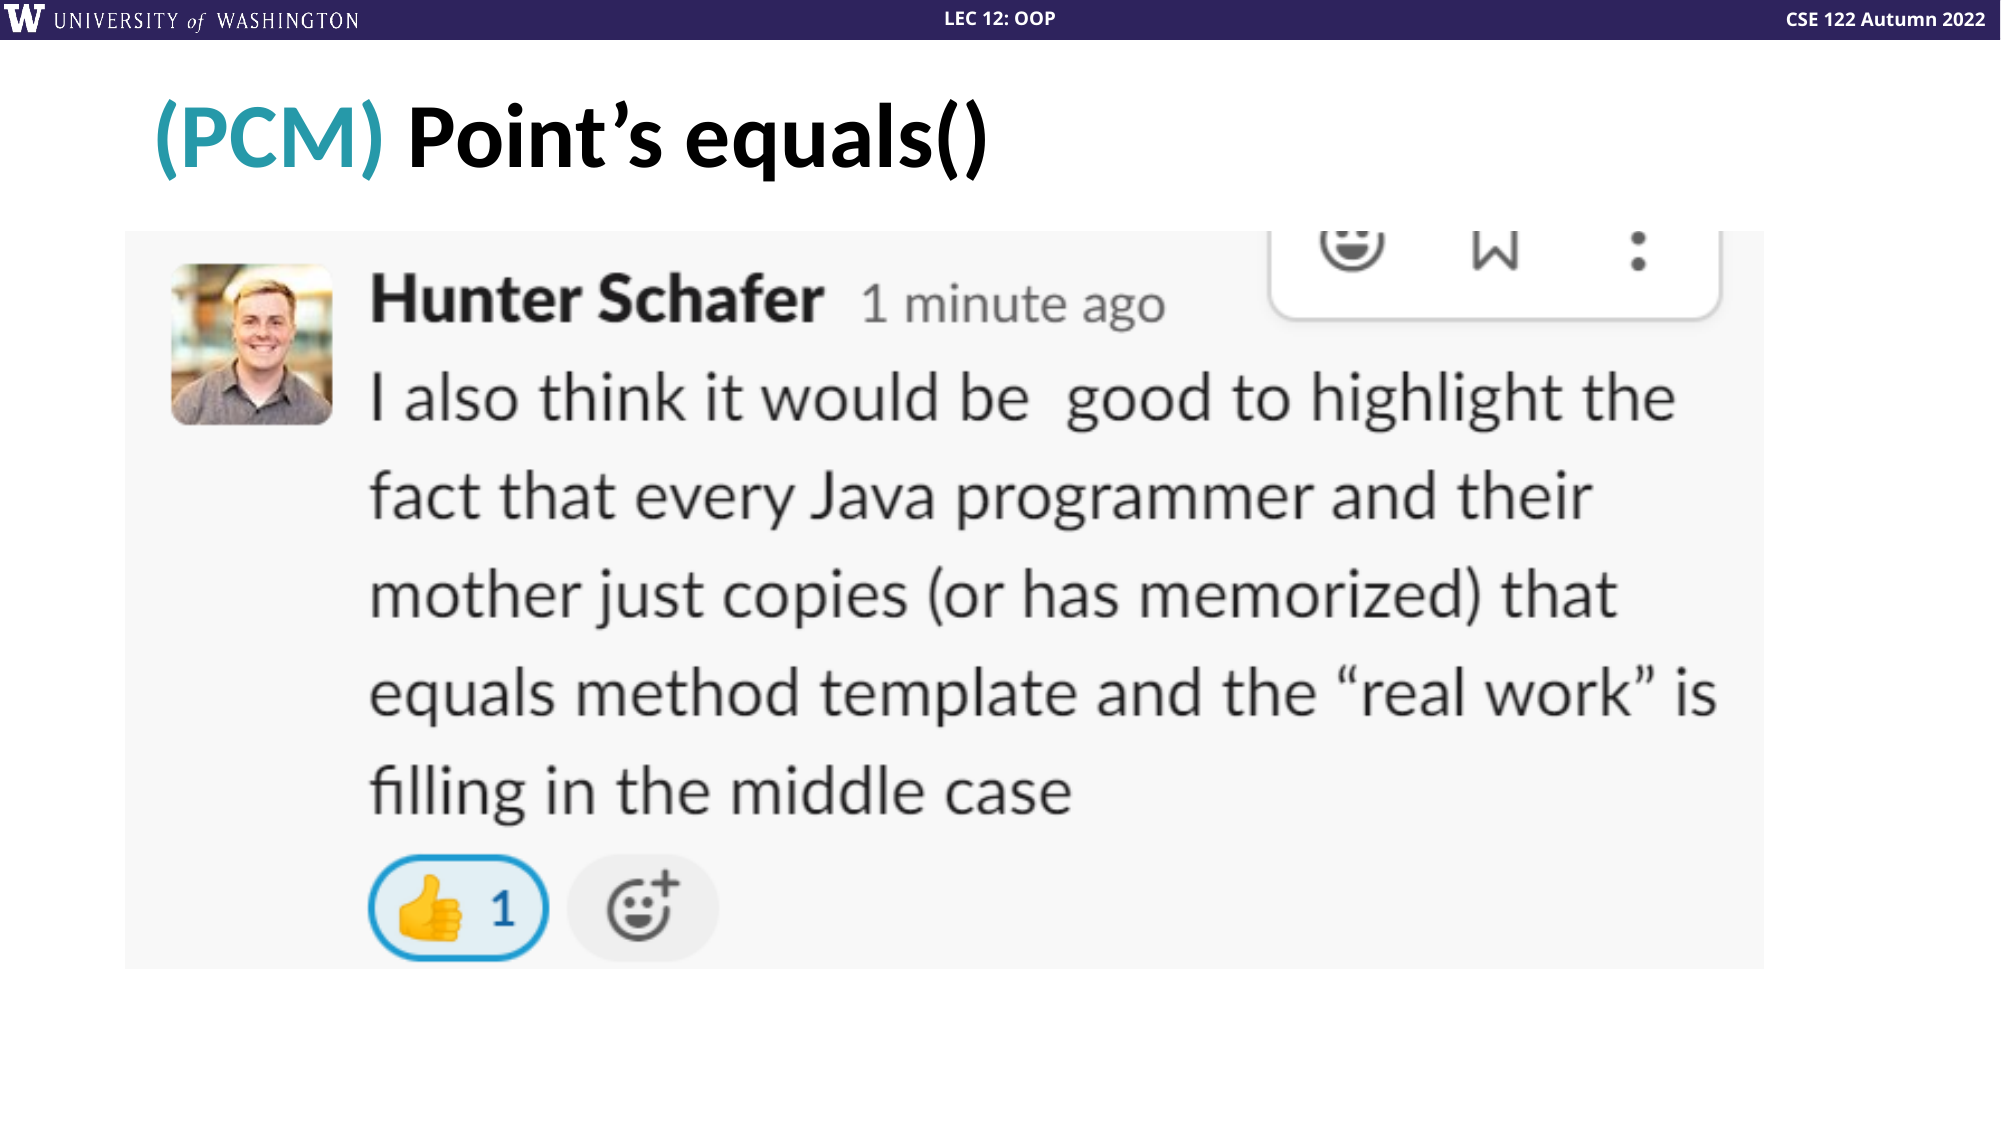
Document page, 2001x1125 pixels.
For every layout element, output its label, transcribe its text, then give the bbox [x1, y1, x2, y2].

picture [125, 231, 1764, 969]
title (PCM) Point’s equals() [137, 74, 1863, 200]
list public boolean equals(Object o) { if (this == o) { return true; } else if (o instanceof Point) { Point other = (Point) o; return other.x == this.x && other.y == this.y; } else { false; } } [137, 224, 1863, 1014]
picture [4, 4, 358, 33]
